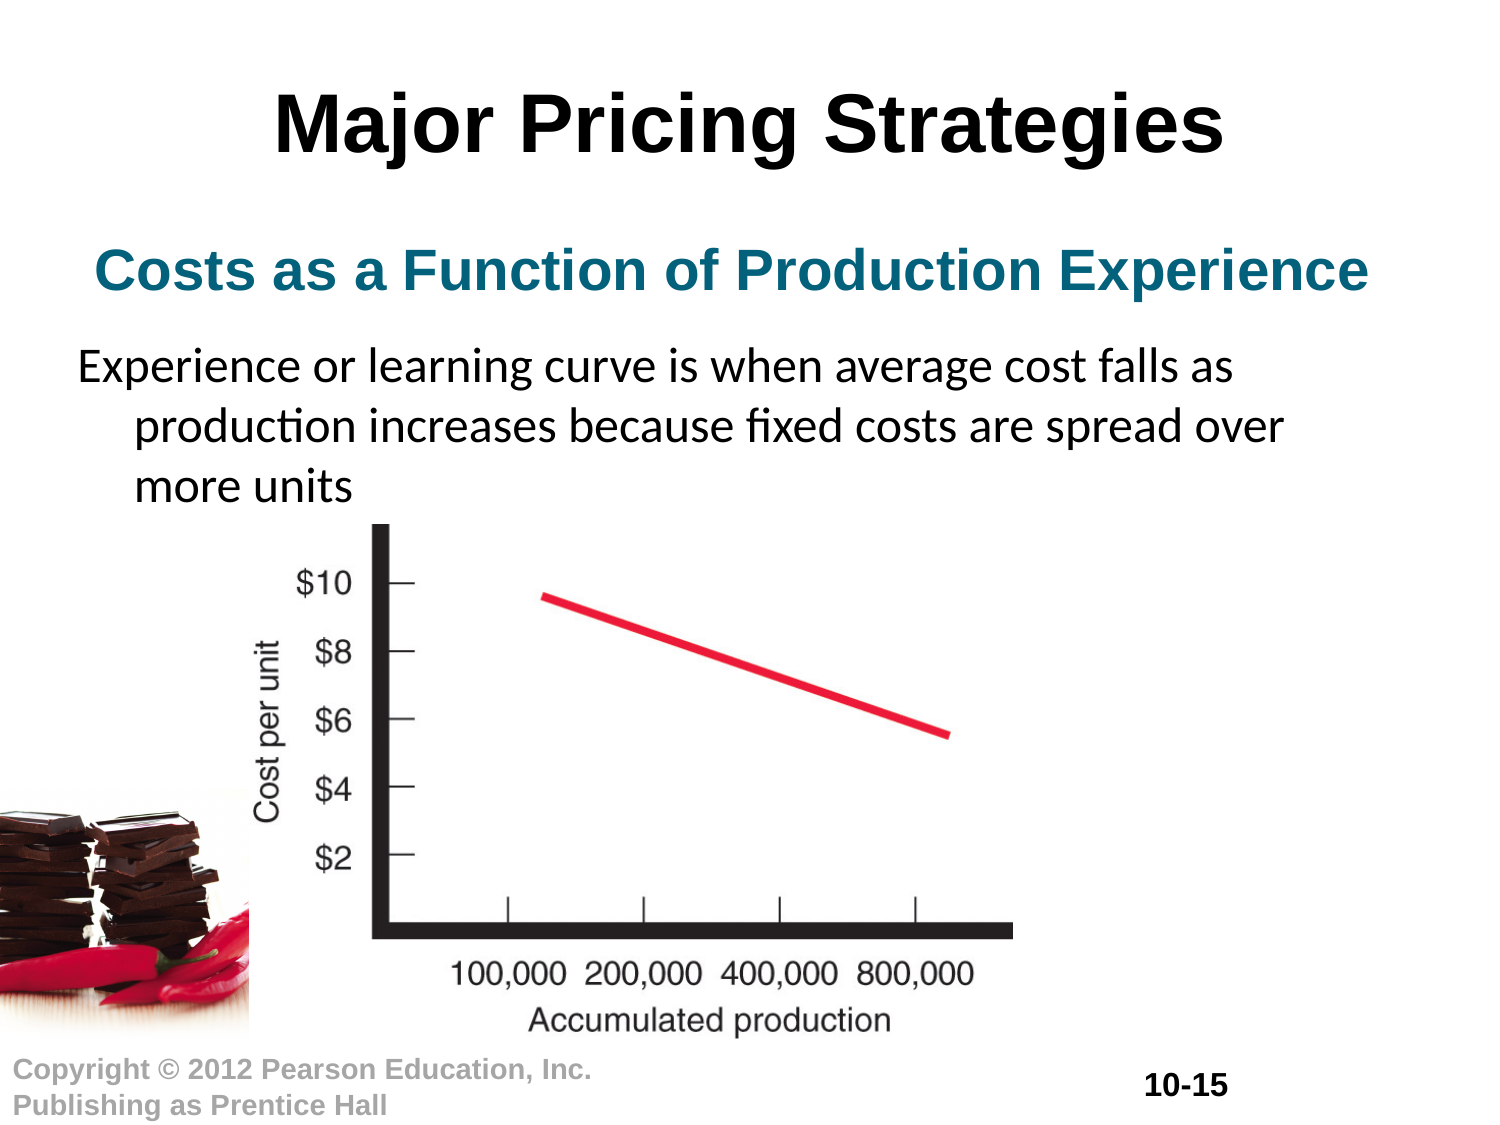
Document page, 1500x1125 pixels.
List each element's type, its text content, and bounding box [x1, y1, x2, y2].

list Experience or learning curve is when average cost falls as production increases because fixed costs are spread over more units [62, 324, 1338, 551]
text_box Costs as a Function of Production Experience [80, 224, 1387, 310]
title Major Pricing Strategies [112, 37, 1388, 226]
picture [0, 524, 1013, 1040]
